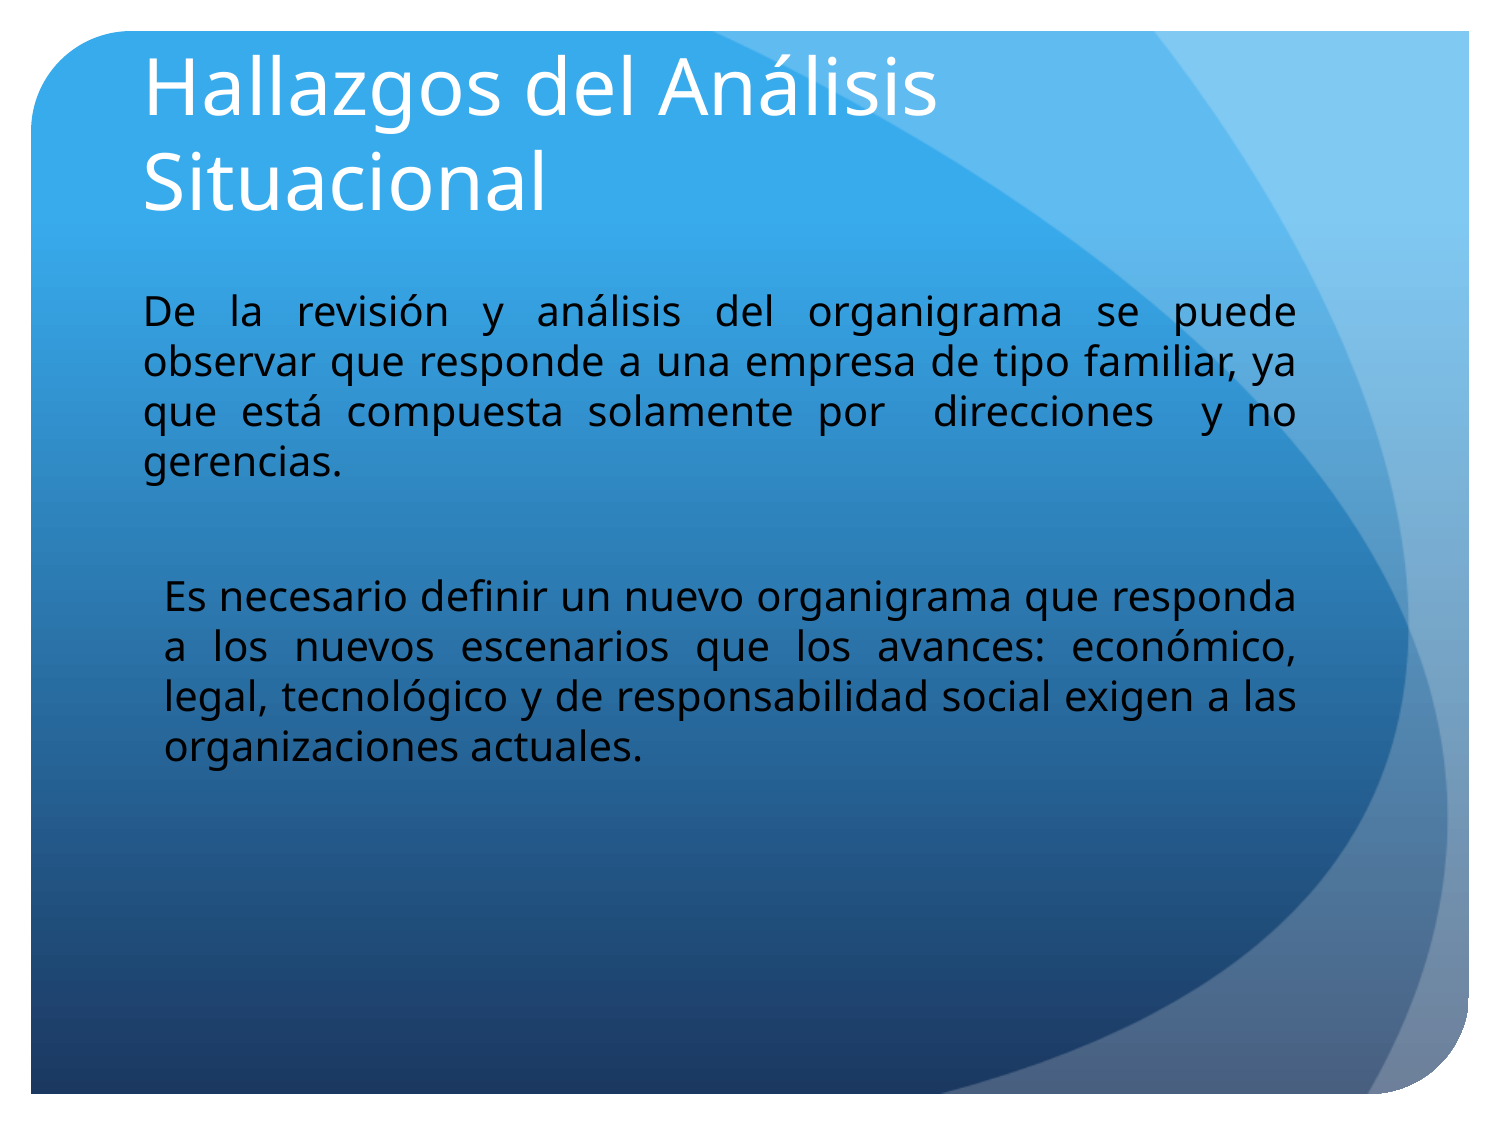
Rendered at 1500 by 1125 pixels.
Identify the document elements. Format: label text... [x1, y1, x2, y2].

text_box Es necesario definir un nuevo organigrama que responda a los nuevos escenarios que los avances: económico, legal, tecnológico y de responsabilidad social exigen a las organizaciones actuales. [148, 562, 1313, 778]
picture [24, 30, 1473, 1094]
text_box De la revisión y análisis del organigrama se puede observar que responde a una empresa de tipo familiar, ya que está compuesta solamente por direcciones y no gerencias. [127, 277, 1313, 493]
title Hallazgos del Análisis Situacional [127, 62, 1372, 234]
